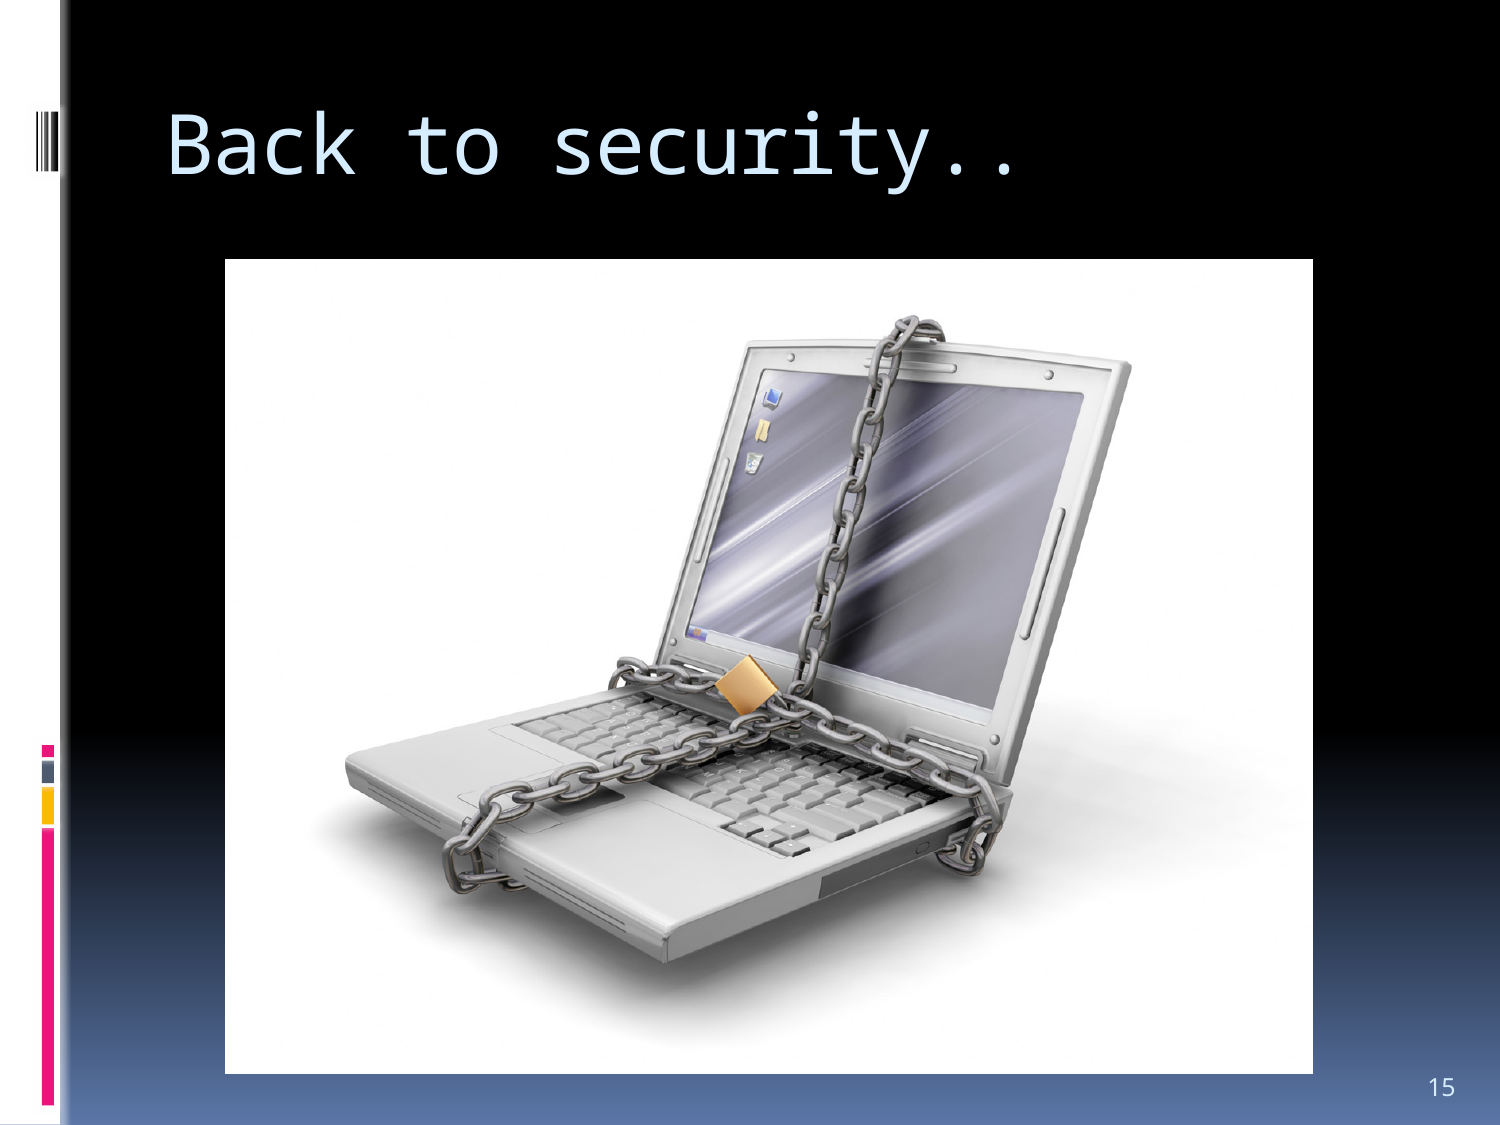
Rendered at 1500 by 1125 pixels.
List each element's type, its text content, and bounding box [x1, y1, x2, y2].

title Back to security.. [150, 83, 1425, 234]
slide_number 15 [1412, 1052, 1488, 1113]
picture [224, 259, 1313, 1074]
